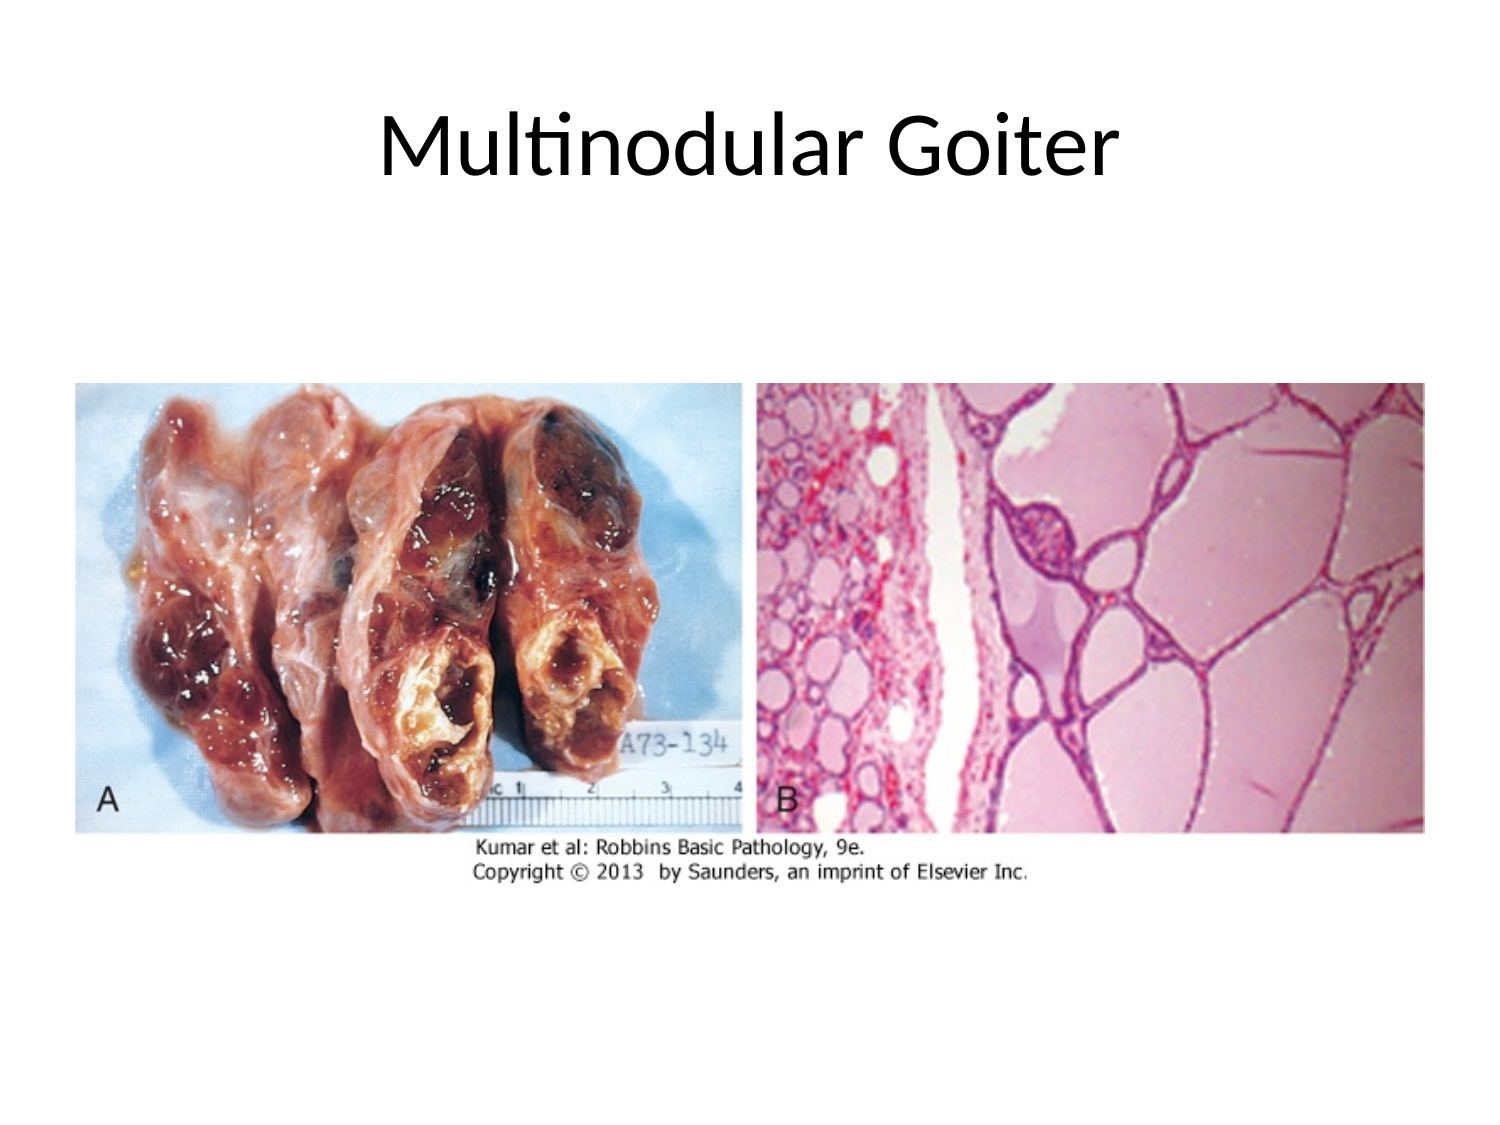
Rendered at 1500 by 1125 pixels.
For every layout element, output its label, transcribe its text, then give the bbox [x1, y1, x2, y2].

title Multinodular Goiter [75, 45, 1425, 233]
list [74, 382, 1426, 885]
